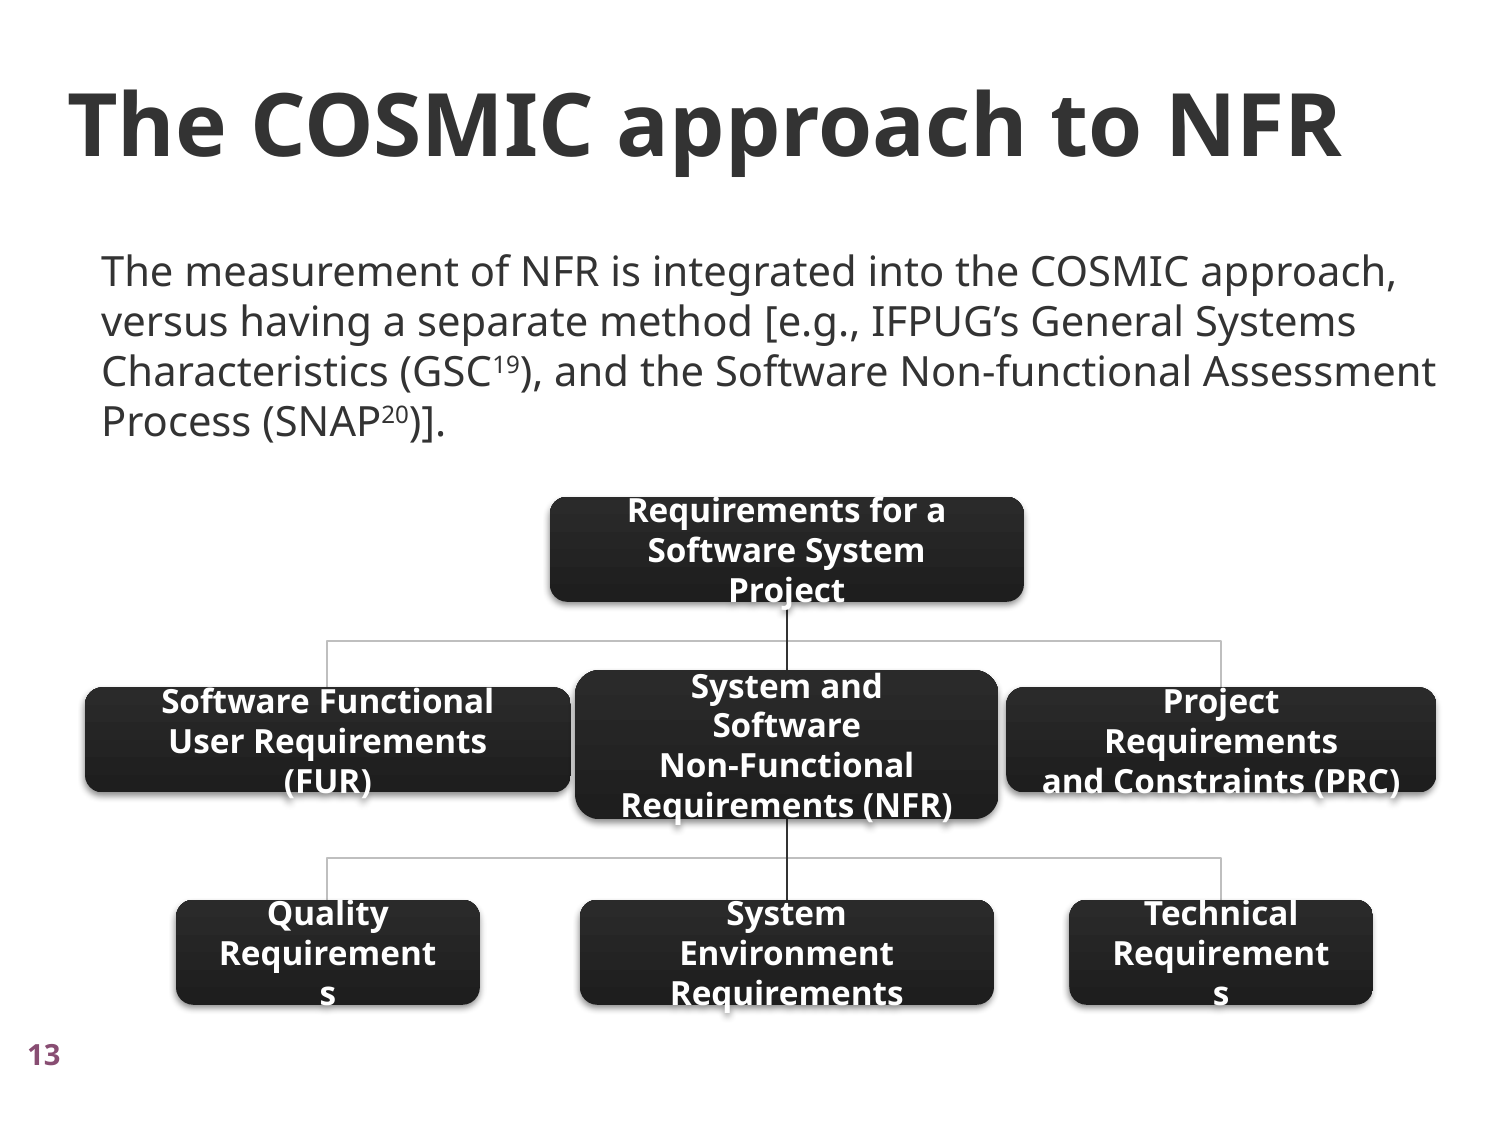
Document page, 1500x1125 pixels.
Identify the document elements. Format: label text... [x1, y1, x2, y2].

text_box System and Software Non-Functional Requirements (NFR) [793, 669, 1000, 821]
text_box Technical Requirements [1068, 898, 1375, 1006]
text_box Software Functional User Requirements (FUR) [84, 686, 569, 794]
slide_number 13 [0, 1025, 88, 1088]
text_box [327, 857, 781, 914]
text_box Project Requirements and Constraints (PRC) [1005, 686, 1438, 794]
text_box Quality Requirements [175, 898, 481, 1006]
text_box The COSMIC approach to NFR [52, 61, 1500, 221]
text_box Requirements for a Software System Project [548, 495, 1025, 603]
text_box The measurement of NFR is integrated into the COSMIC approach, versus having a separate method [e.g., IFPUG’s General Systems Characteristics (GSC19), and the Software Non-functional Assessment Process (SNAP20)]. [86, 237, 1500, 453]
text_box System and Software Non-Functional Requirements (NFR) [574, 669, 781, 821]
text_box [793, 640, 1222, 696]
text_box [793, 857, 1222, 913]
text_box System Environment Requirements [578, 898, 995, 1006]
text_box [327, 640, 781, 691]
